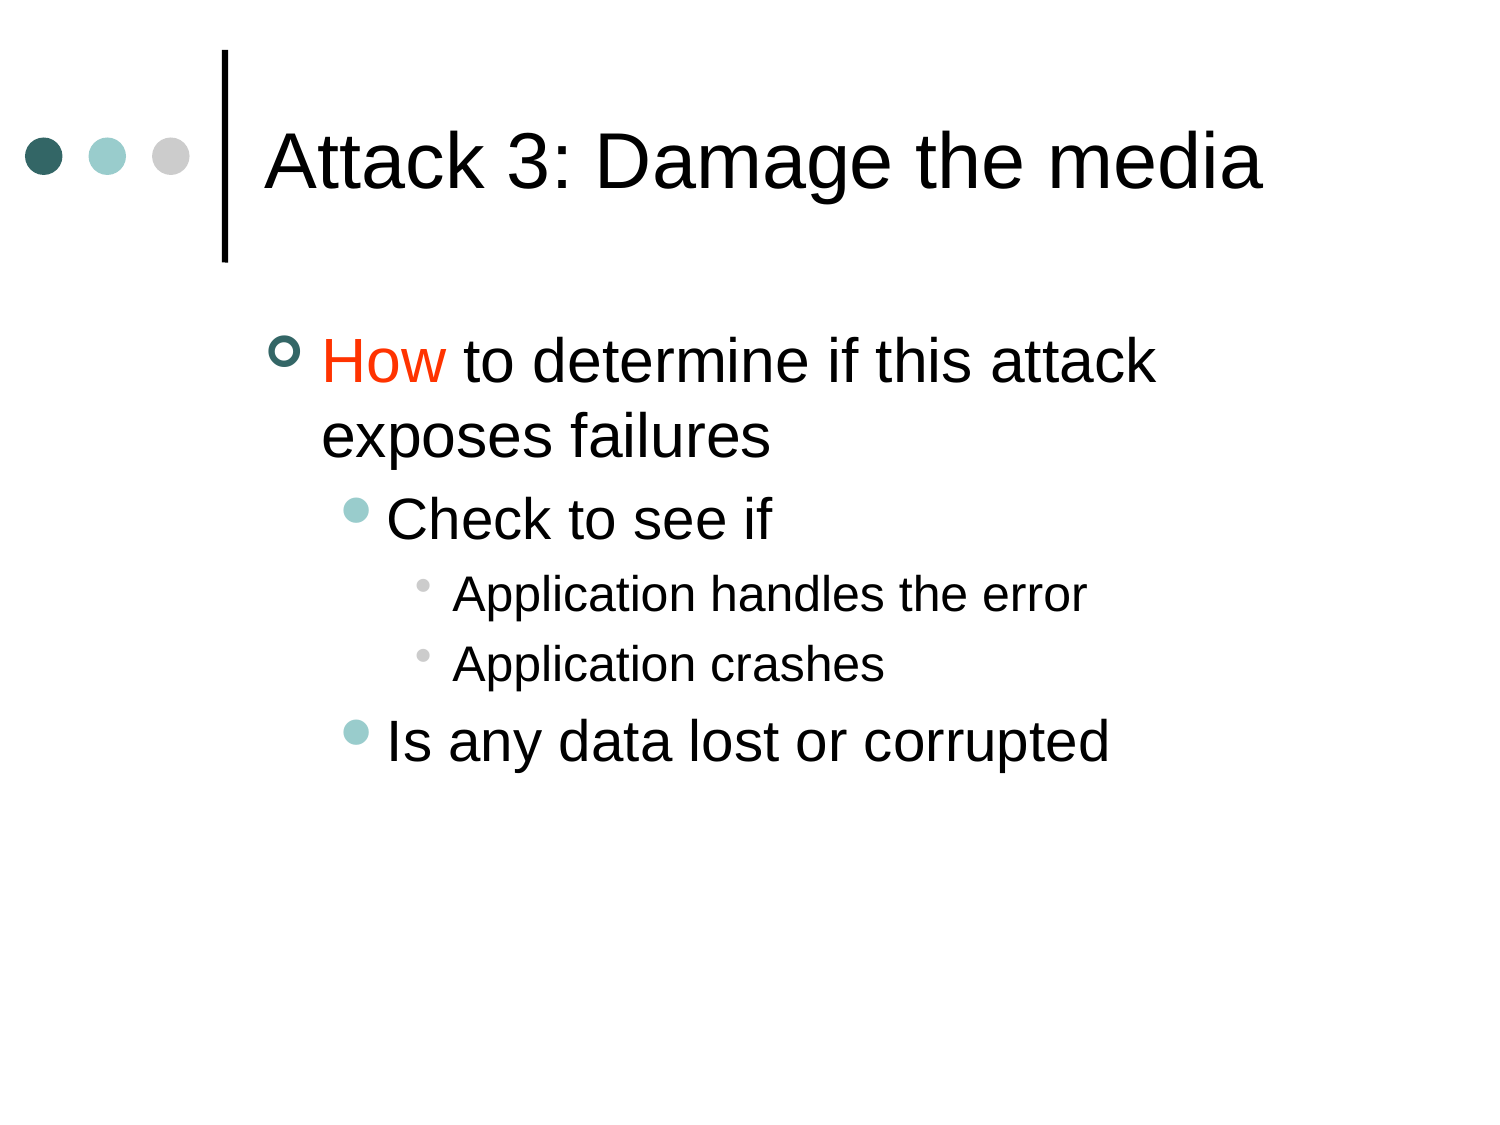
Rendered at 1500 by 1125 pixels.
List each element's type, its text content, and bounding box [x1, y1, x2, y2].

list How to determine if this attack exposes failures Check to see if Application handles the error Application crashes Is any data lost or corrupted [249, 312, 1401, 988]
title Attack 3: Damage the media [249, 30, 1500, 282]
